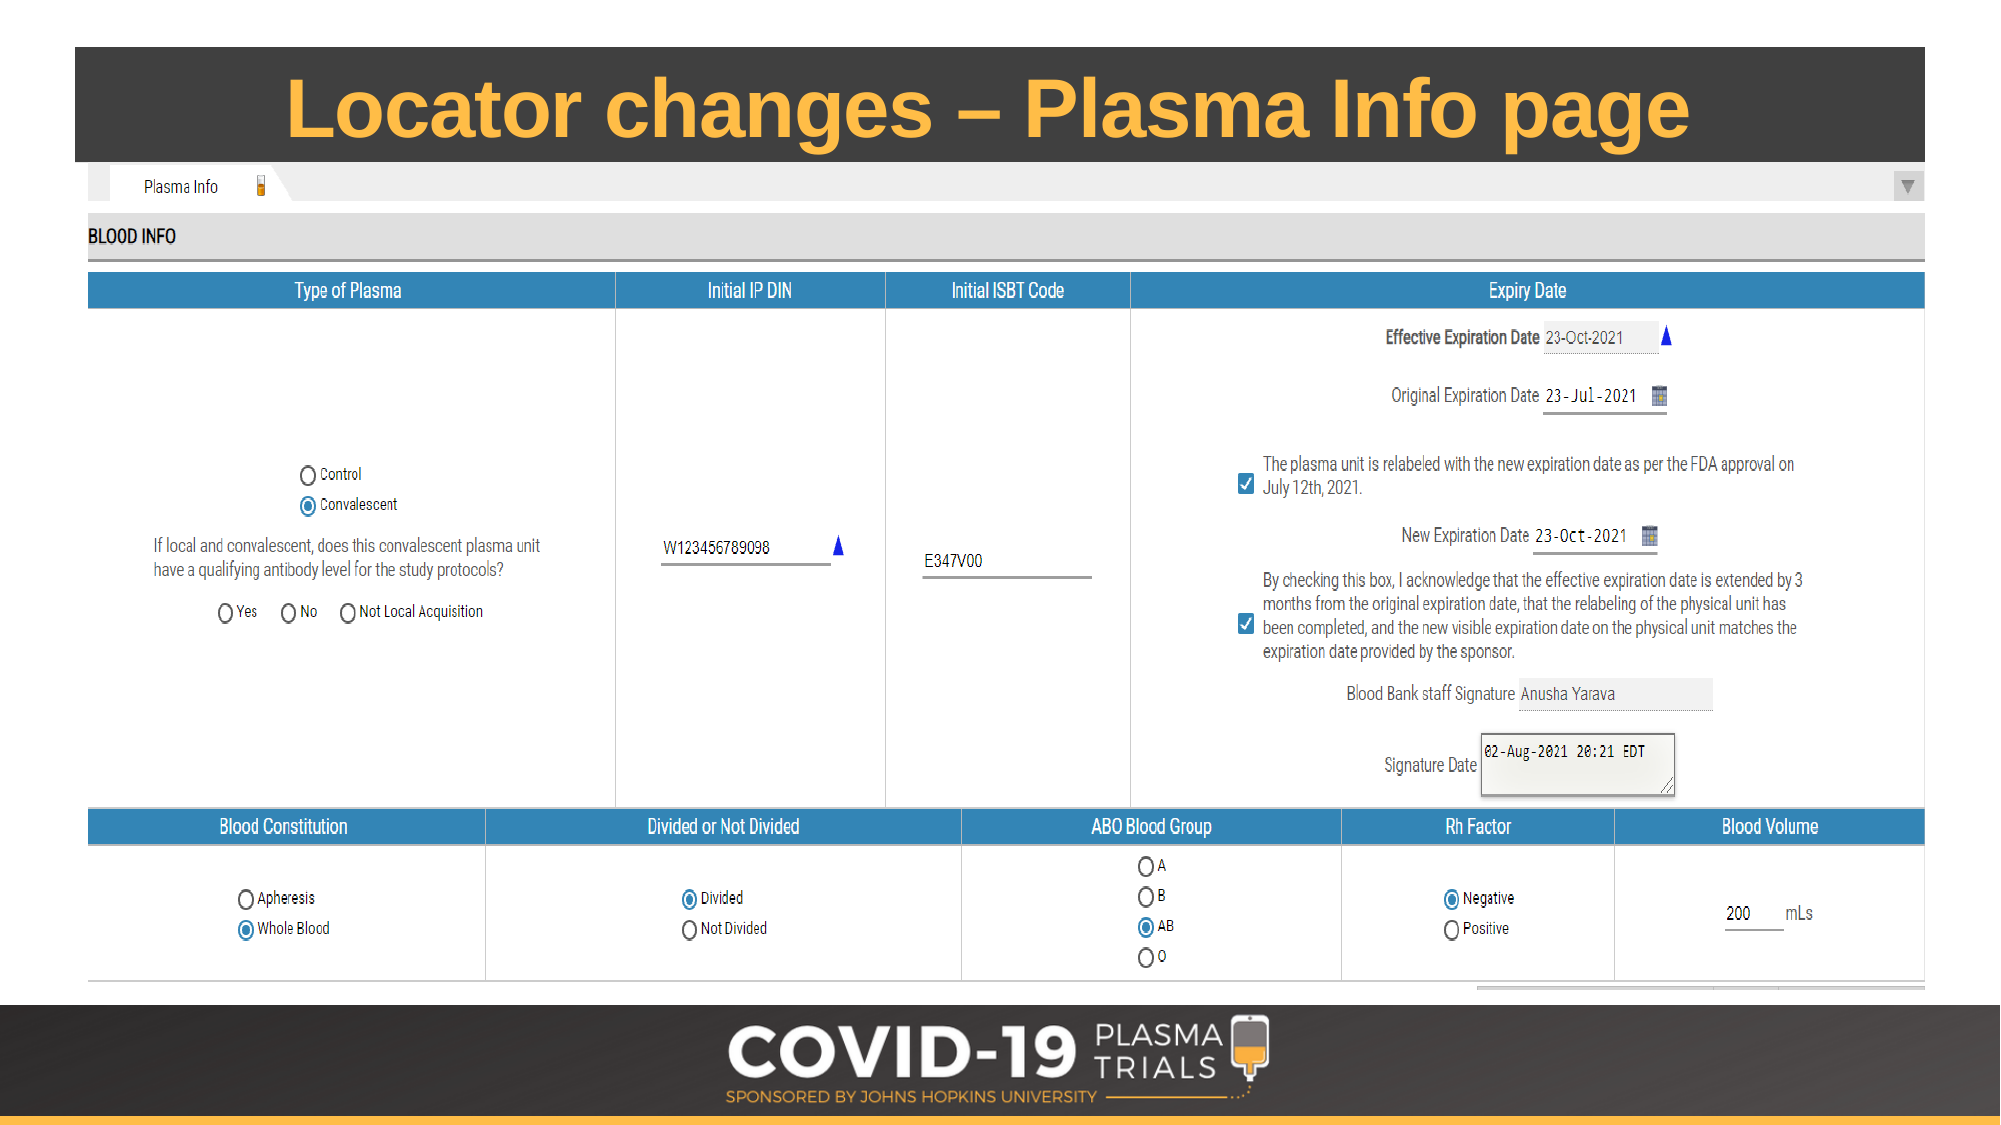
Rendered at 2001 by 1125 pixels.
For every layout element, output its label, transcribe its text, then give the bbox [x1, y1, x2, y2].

title Locator changes – Plasma Info page [75, 34, 1925, 163]
picture [0, 1005, 2000, 1116]
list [87, 161, 1926, 991]
